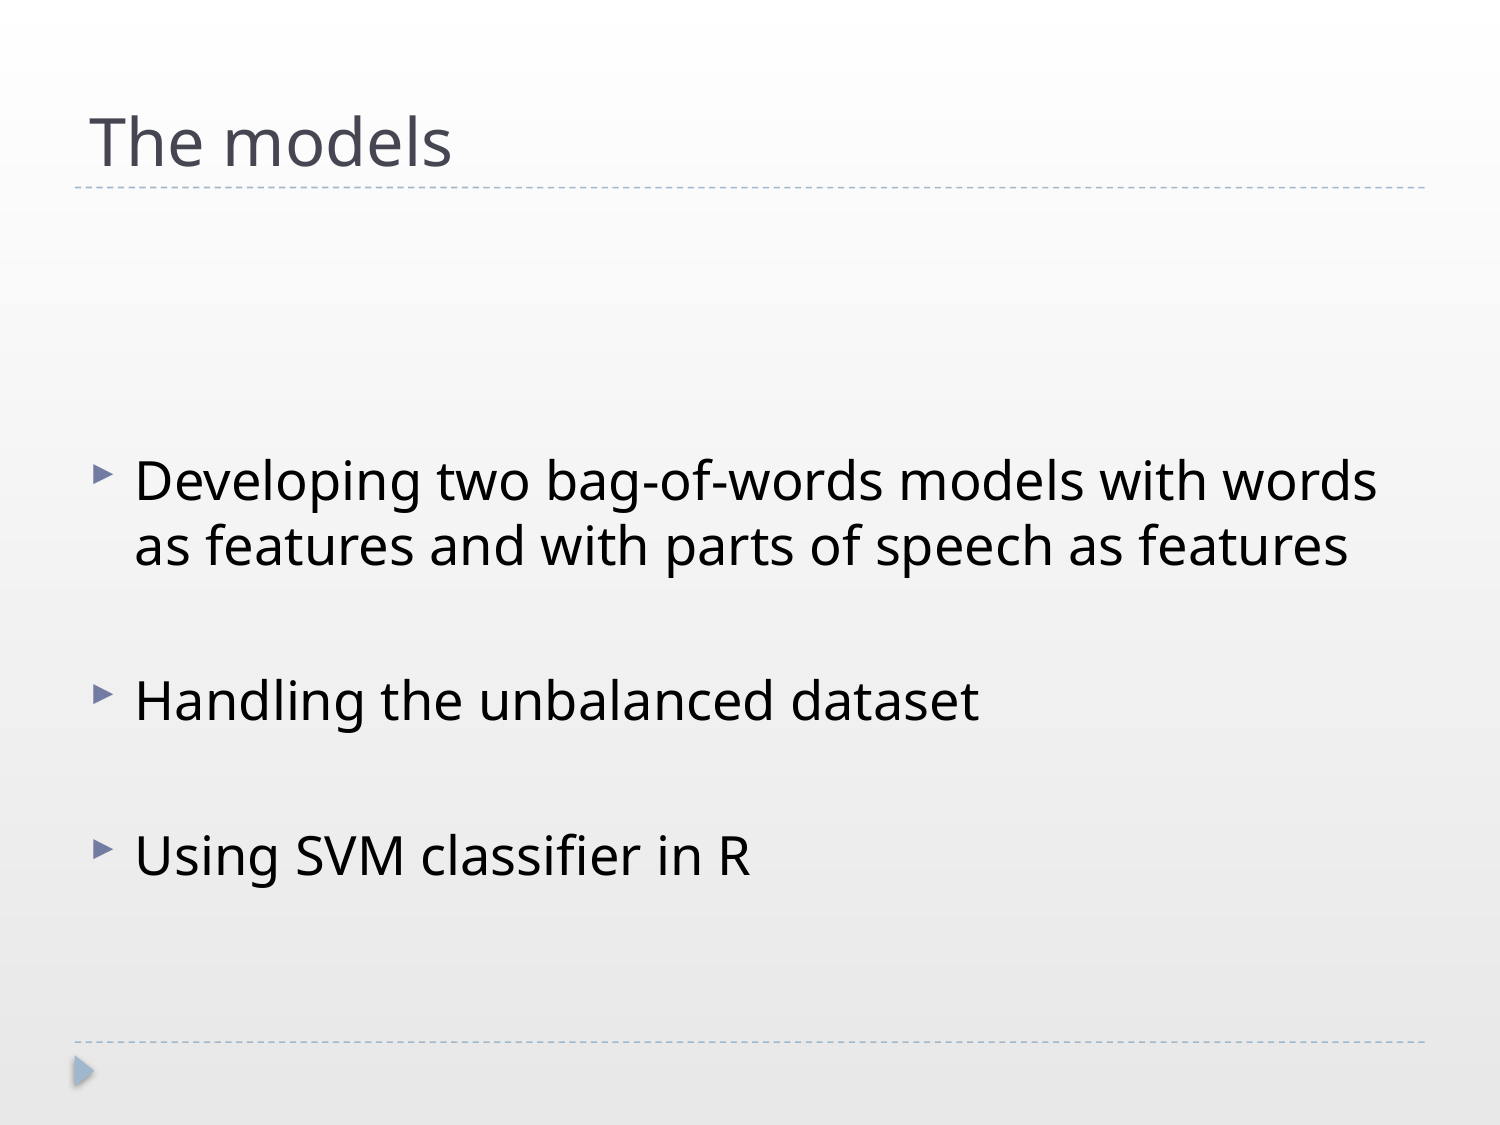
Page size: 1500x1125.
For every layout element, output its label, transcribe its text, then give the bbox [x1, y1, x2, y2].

title The models [75, 24, 1425, 188]
list Developing two bag-of-words models with words as features and with parts of speech as features Handling the unbalanced dataset Using SVM classifier in R [75, 361, 1412, 1012]
